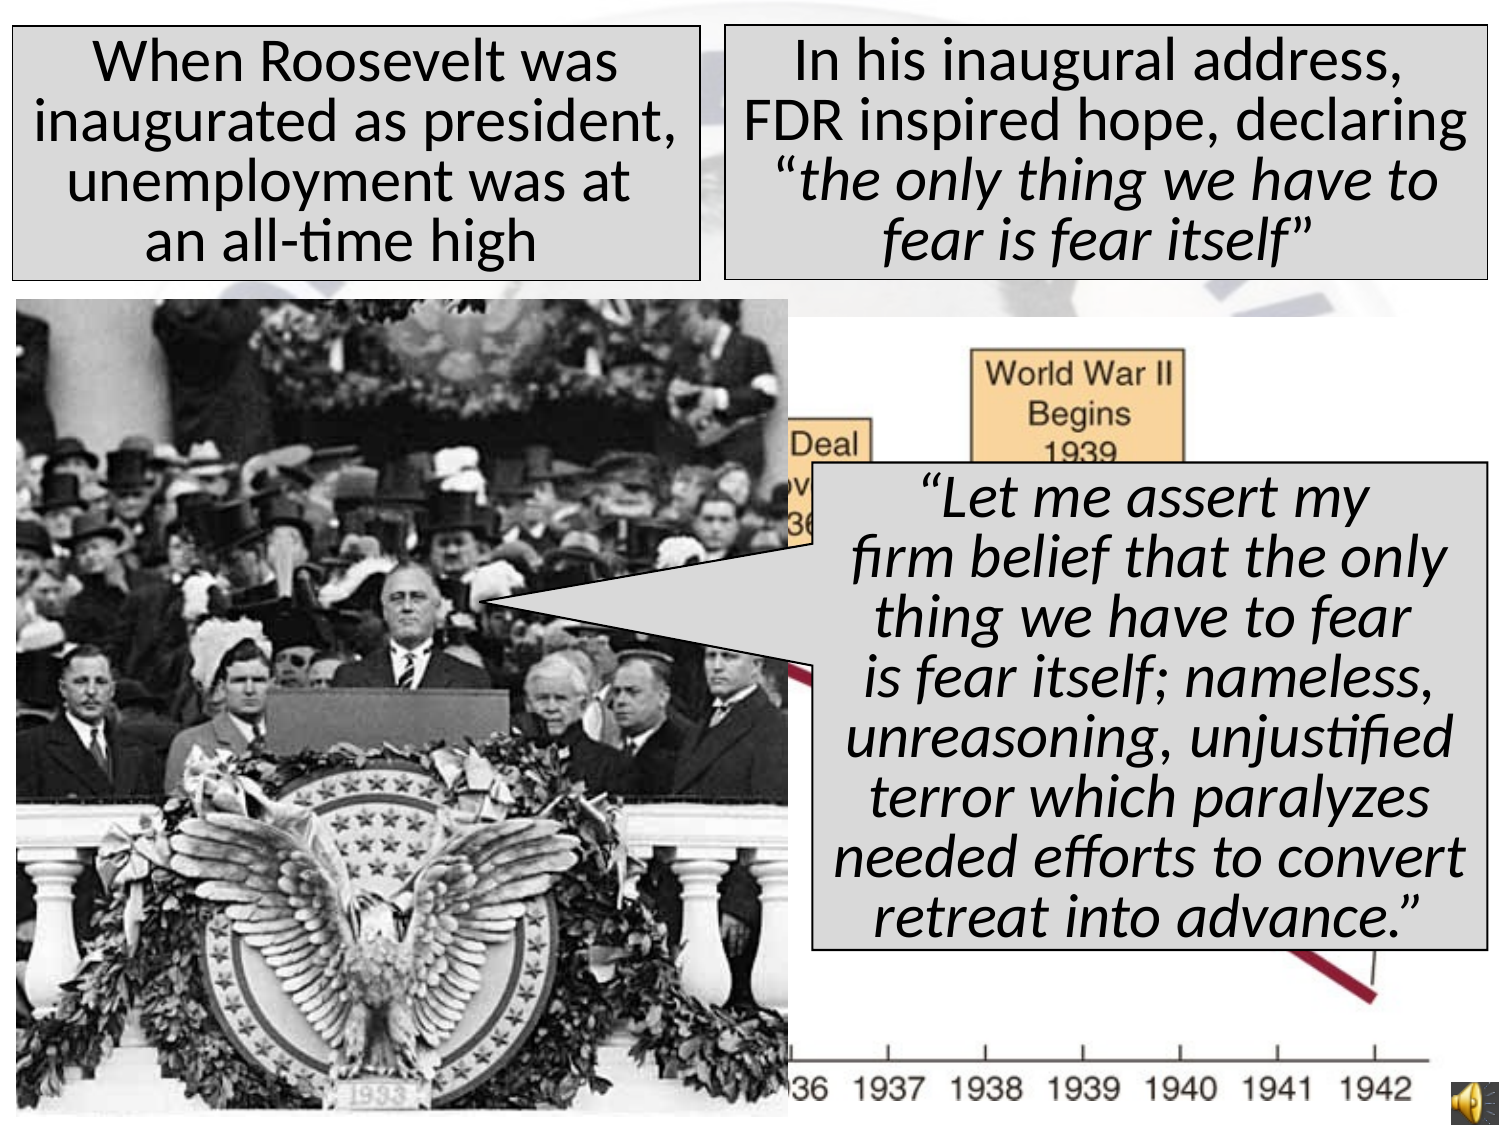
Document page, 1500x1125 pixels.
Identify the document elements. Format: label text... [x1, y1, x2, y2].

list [792, 317, 1488, 1113]
text_box When Roosevelt was inaugurated as president, unemployment was at an all-time high [12, 26, 700, 281]
picture [16, 299, 788, 1117]
text_box In his inaugural address, FDR inspired hope, declaring “the only thing we have to fear is fear itself” [724, 24, 1488, 280]
picture [1449, 1080, 1500, 1125]
